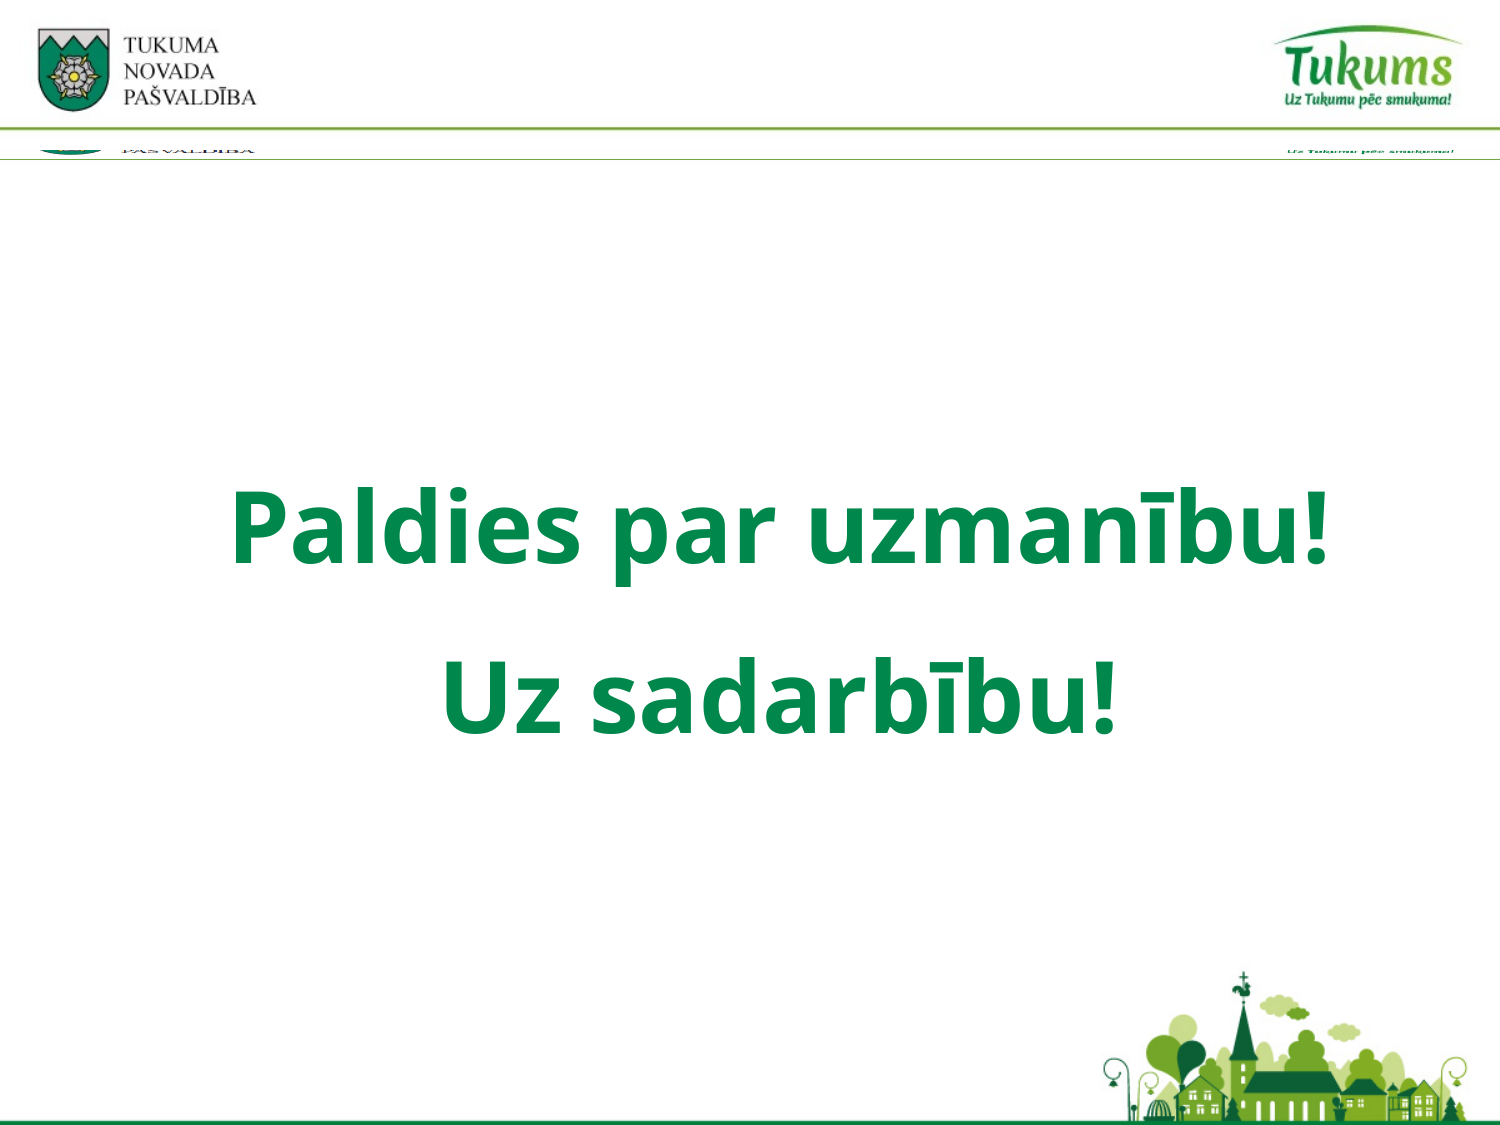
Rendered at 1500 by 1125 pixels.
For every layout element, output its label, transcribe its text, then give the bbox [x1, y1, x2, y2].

text_box Paldies par uzmanību! Uz sadarbību! [183, 456, 1376, 761]
picture [0, 0, 1500, 150]
picture [0, 282, 1500, 1125]
